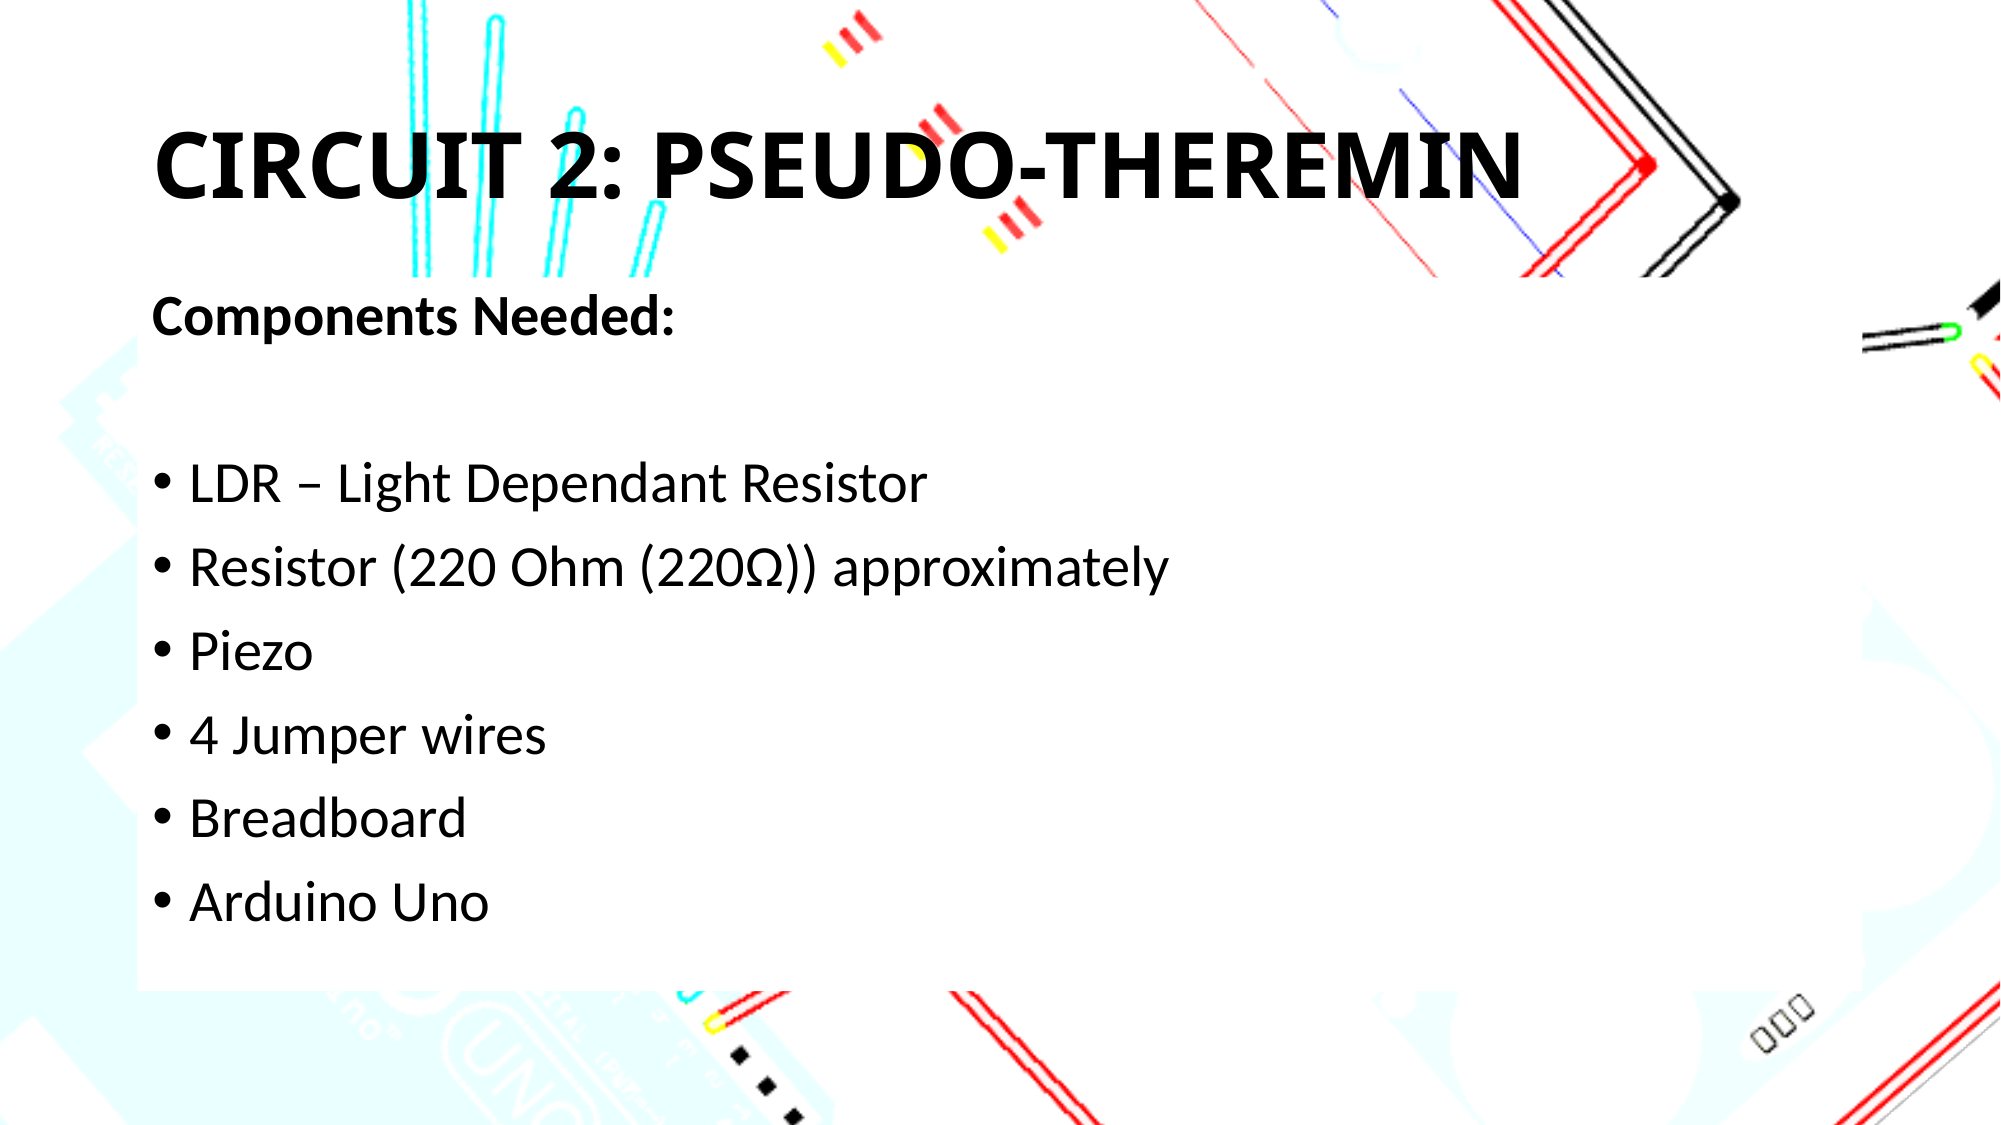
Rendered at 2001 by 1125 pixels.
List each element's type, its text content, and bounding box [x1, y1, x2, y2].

list Components Needed: LDR – Light Dependant Resistor Resistor (220 Ohm (220Ω)) approximately Piezo 4 Jumper wires Breadboard Arduino Uno [137, 277, 1863, 992]
picture [0, 0, 2001, 1125]
title CIRCUIT 2: PSEUDO-THEREMIN [137, 59, 1863, 277]
